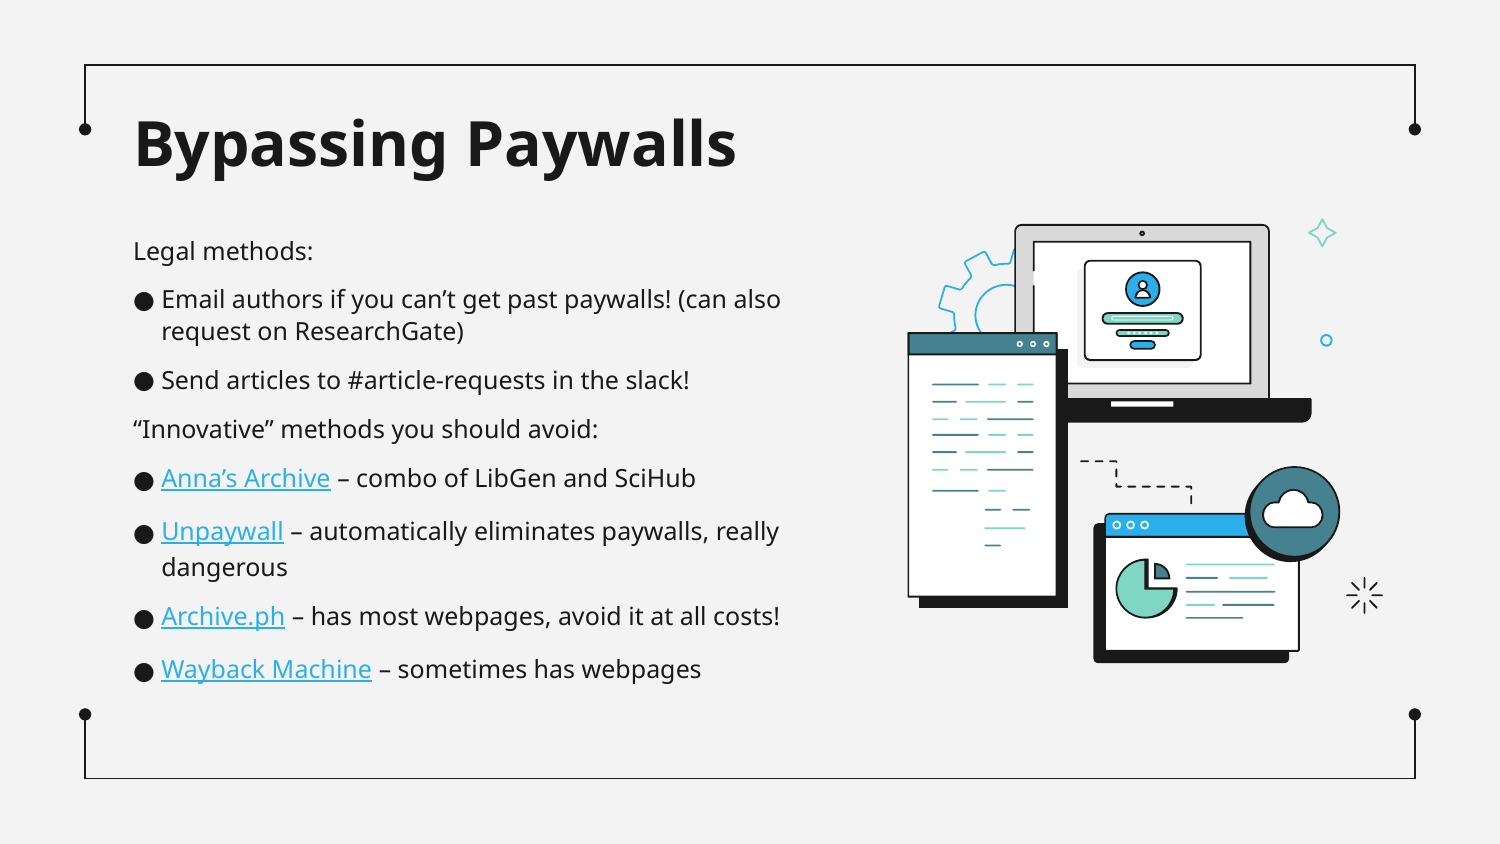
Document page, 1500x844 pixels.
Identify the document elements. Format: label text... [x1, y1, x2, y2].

title Bypassing Paywalls [118, 88, 1383, 183]
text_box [907, 218, 1384, 664]
list Legal methods: Email authors if you can’t get past paywalls! (can also request on ResearchGate) Send articles to #article-requests in the slack! “Innovative” methods you should avoid: Anna’s Archive – combo of LibGen and SciHub Unpaywall – automatically eliminates paywalls, really dangerous Archive.ph – has most webpages, avoid it at all costs! Wayback Machine – sometimes has webpages [118, 218, 822, 626]
